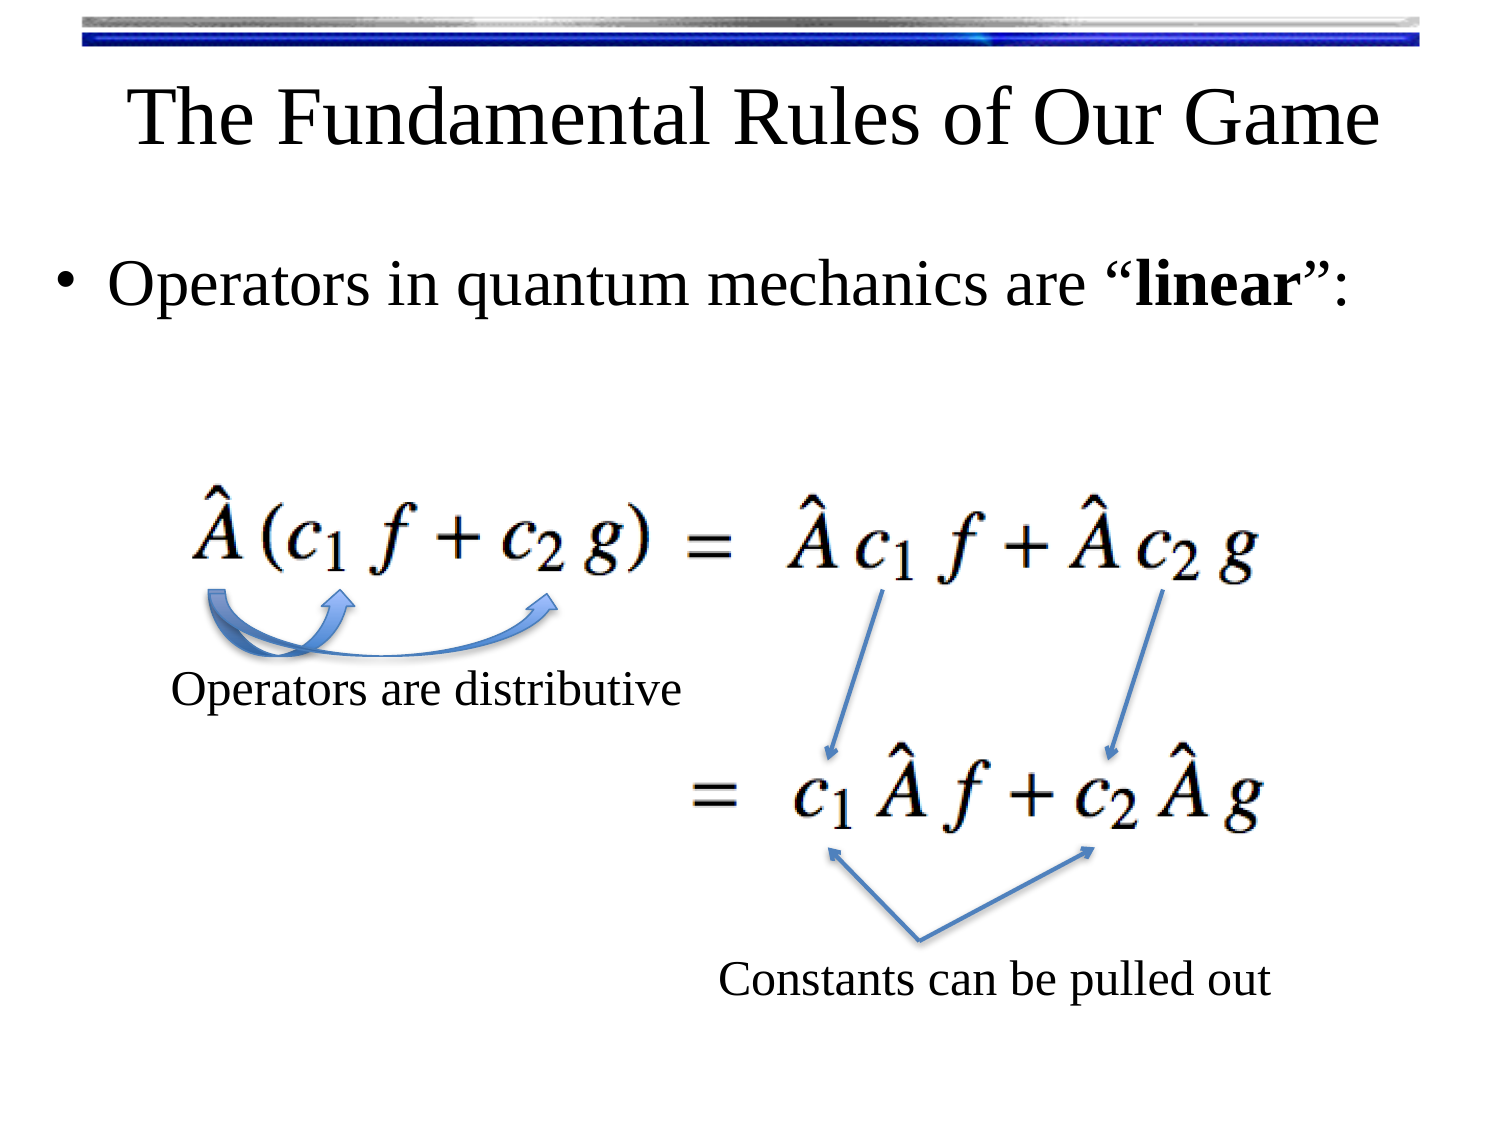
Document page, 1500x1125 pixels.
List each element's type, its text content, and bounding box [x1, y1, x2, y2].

picture [161, 455, 1286, 602]
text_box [699, 847, 1291, 1014]
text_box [153, 589, 701, 725]
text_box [827, 589, 1164, 761]
text_box The Fundamental Rules of Our Game [17, 19, 1492, 204]
text_box Operators in quantum mechanics are “linear”: [37, 239, 1463, 352]
picture [79, 12, 1426, 52]
picture [676, 713, 1287, 848]
